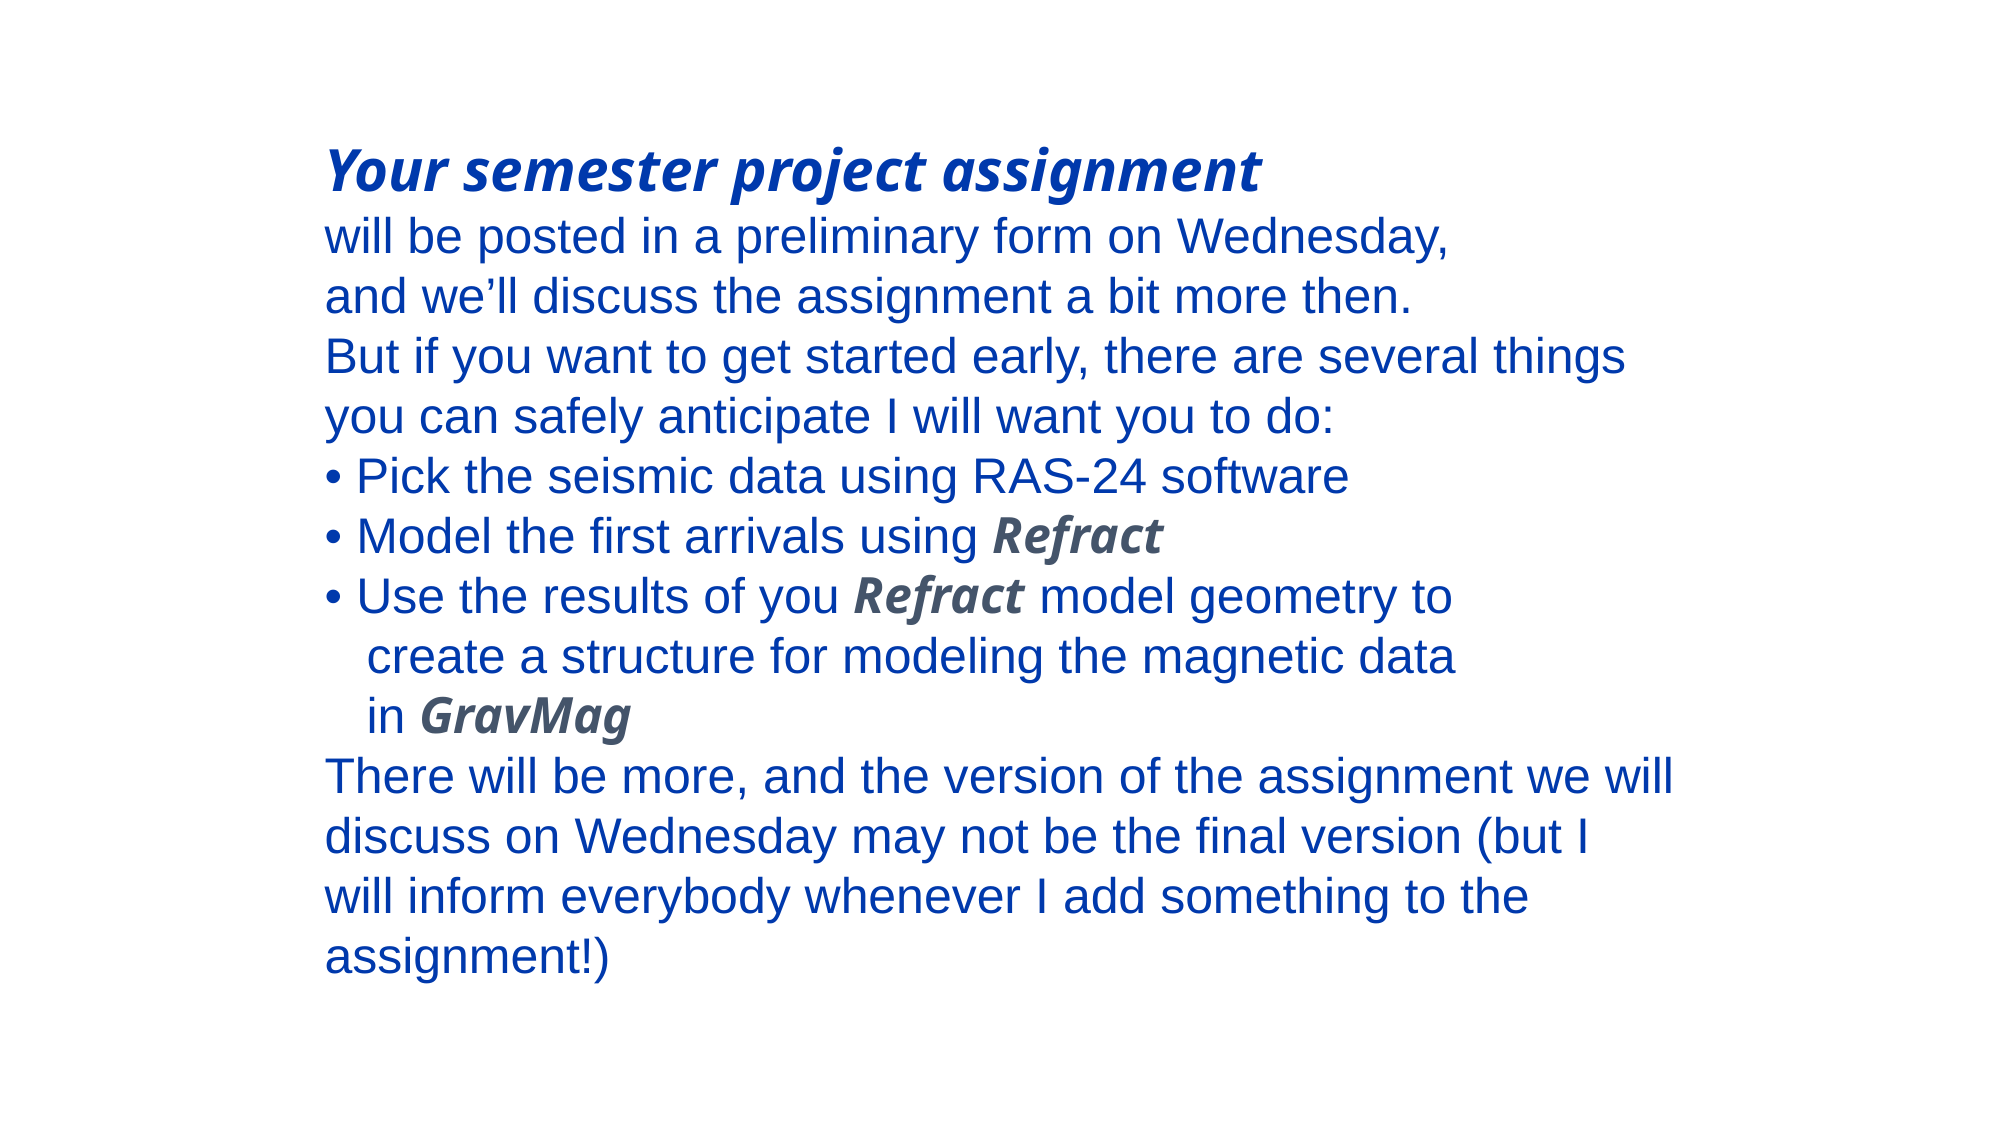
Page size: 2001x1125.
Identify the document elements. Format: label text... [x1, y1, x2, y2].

text_box Your semester project assignment will be posted in a preliminary form on Wednesday, and we’ll discuss the assignment a bit more then. But if you want to get started early, there are several things you can safely anticipate I will want you to do: • Pick the seismic data using RAS-24 software • Model the first arrivals using Refract • Use the results of you Refract model geometry to create a structure for modeling the magnetic data in GravMag There will be more, and the version of the assignment we will discuss on Wednesday may not be the final version (but I will inform everybody whenever I add something to the assignment!) [309, 125, 1690, 991]
